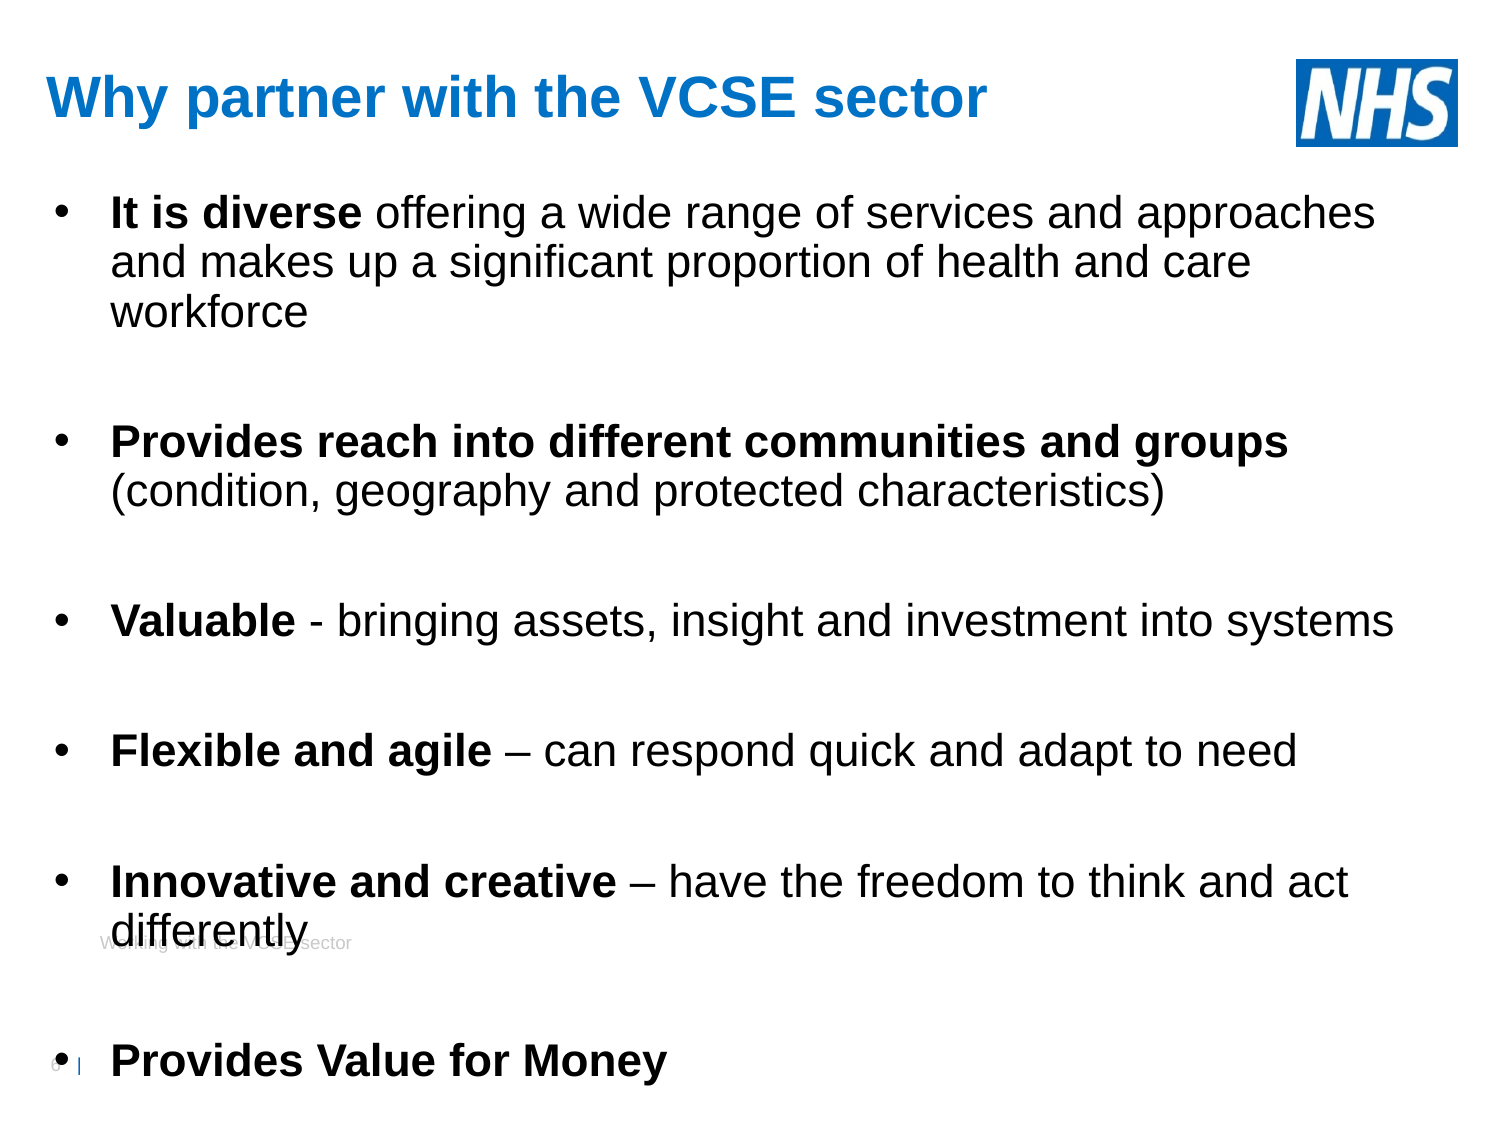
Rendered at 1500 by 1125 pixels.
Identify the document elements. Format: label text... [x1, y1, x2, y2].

text_box It is diverse offering a wide range of services and approaches and makes up a significant proportion of health and care workforce Provides reach into different communities and groups (condition, geography and protected characteristics) Valuable - bringing assets, insight and investment into systems Flexible and agile – can respond quick and adapt to need Innovative and creative – have the freedom to think and act differently Provides Value for Money [39, 181, 1413, 1094]
picture [1296, 59, 1458, 147]
text_box Why partner with the VCSE sector [30, 39, 1238, 150]
